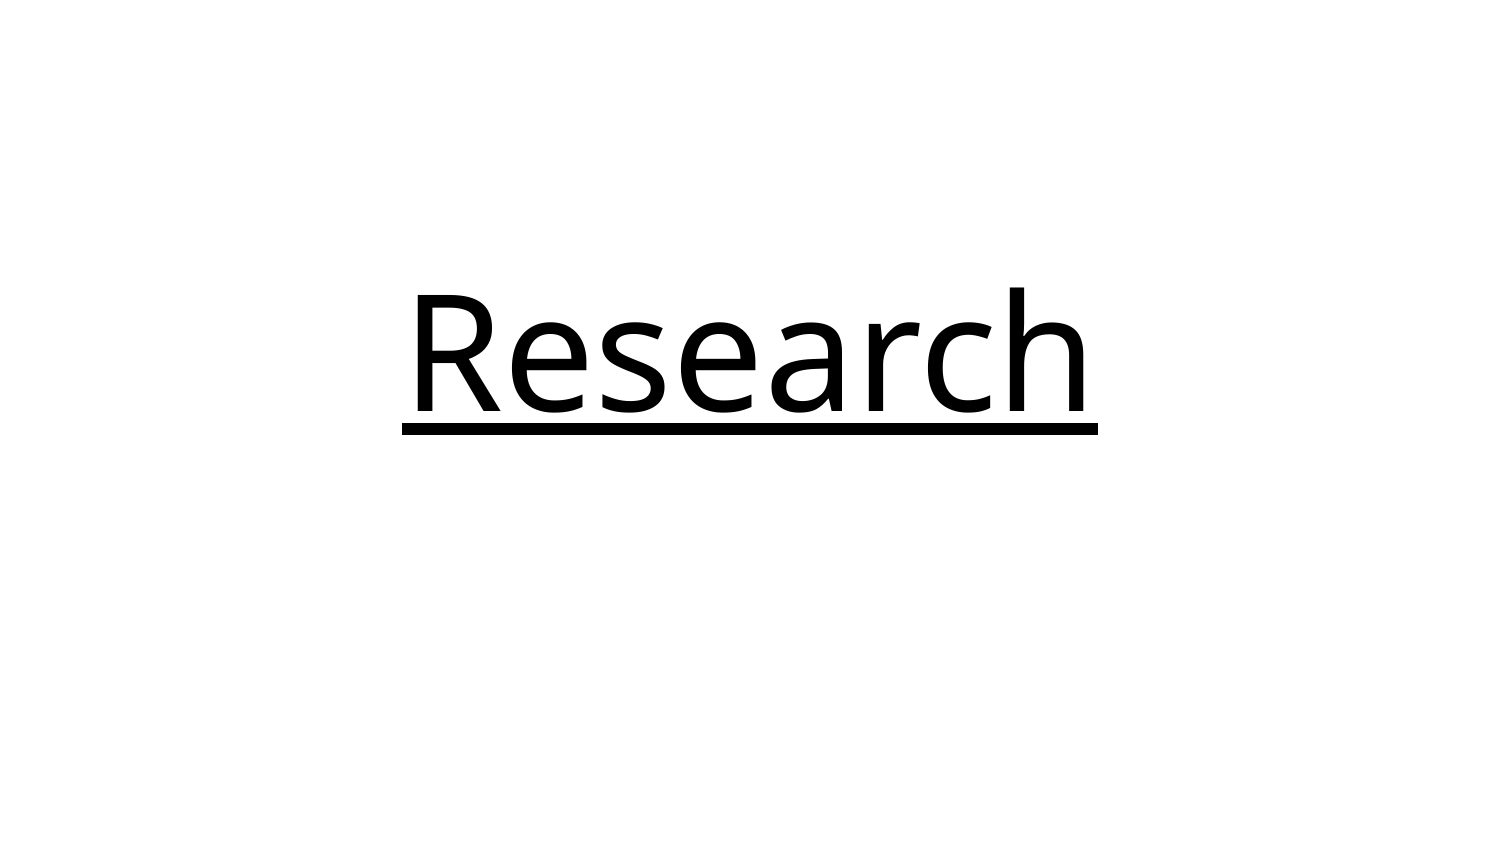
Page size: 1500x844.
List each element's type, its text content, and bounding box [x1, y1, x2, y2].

title Research [51, 122, 1449, 459]
